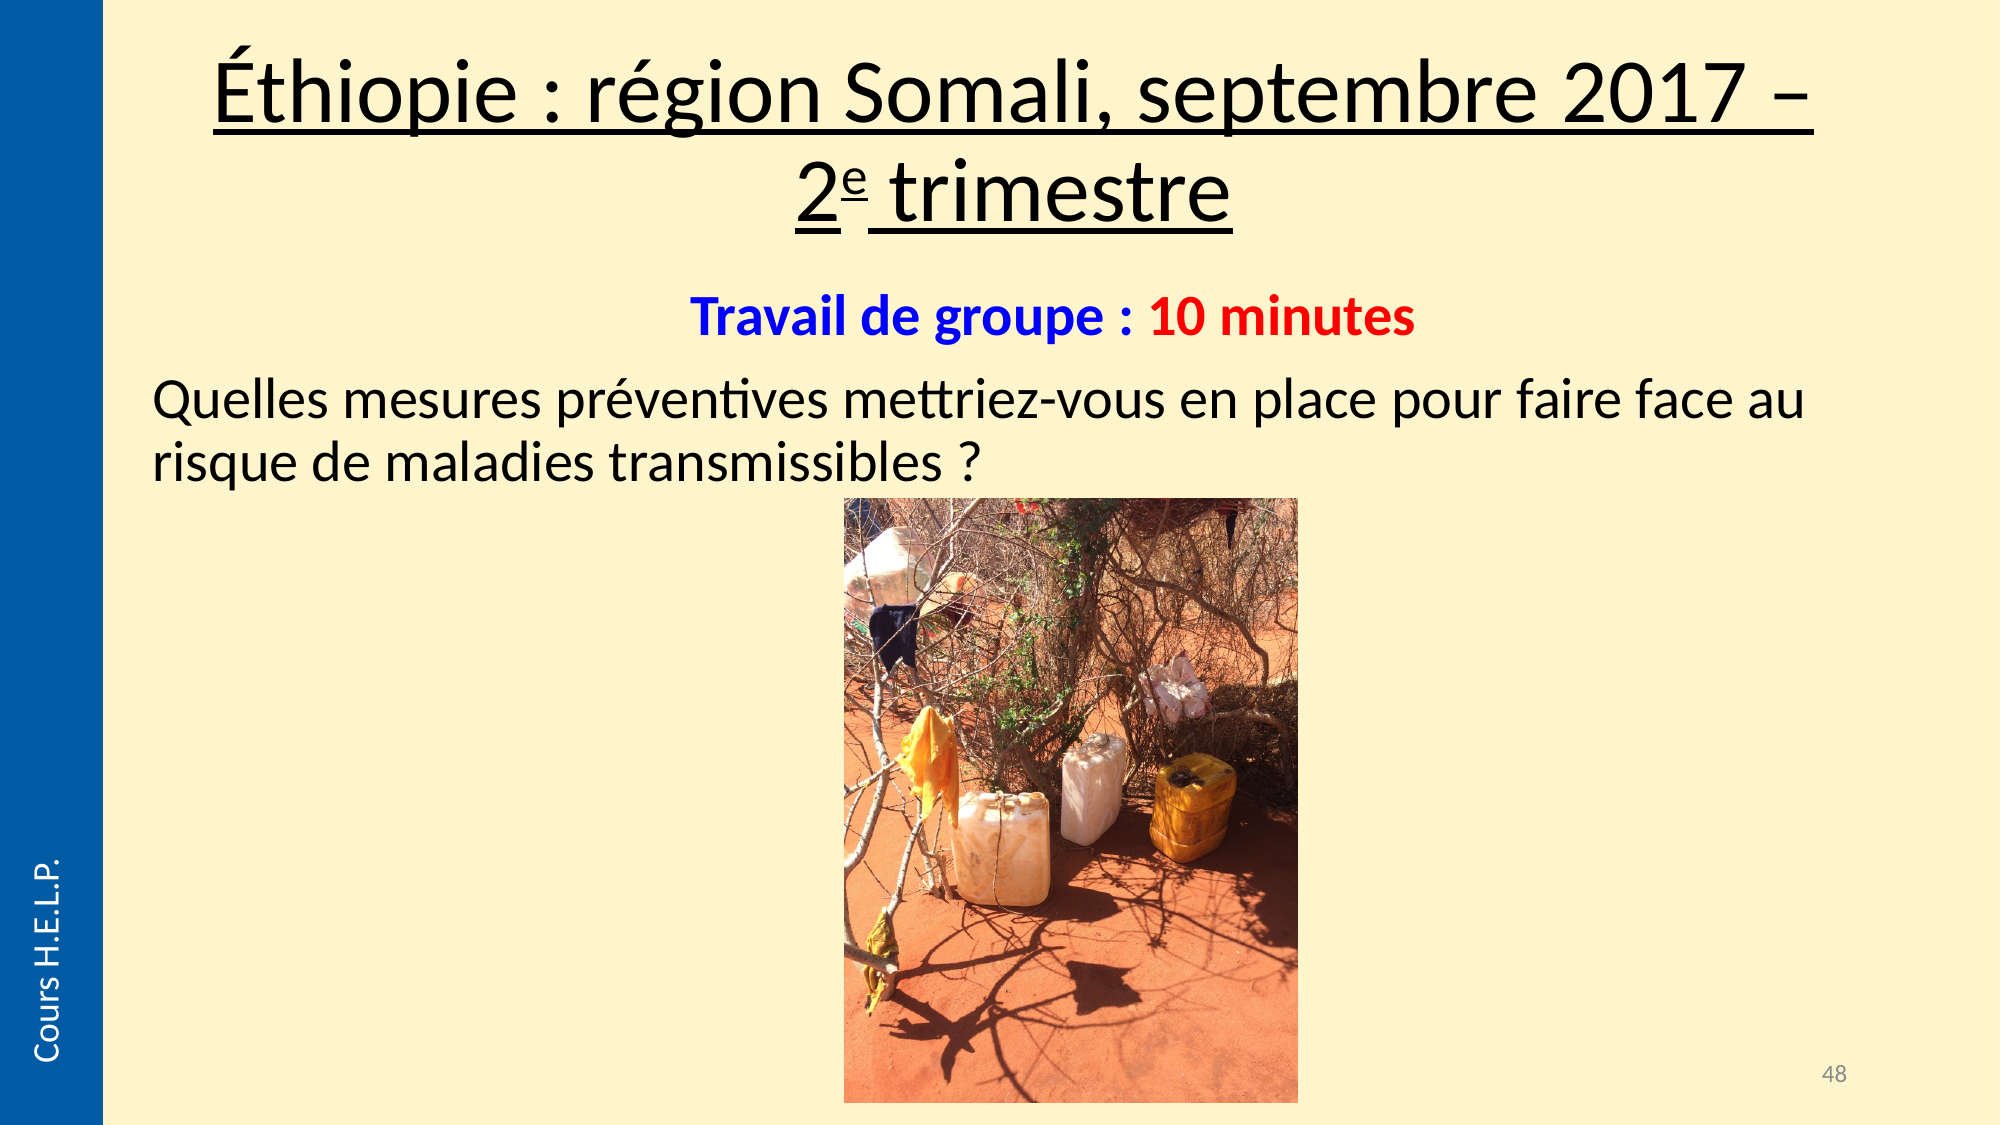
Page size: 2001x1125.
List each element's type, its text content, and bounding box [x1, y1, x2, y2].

list Travail de groupe : 10 minutes Quelles mesures préventives mettriez-vous en place pour faire face au risque de maladies transmissibles ? [137, 277, 1969, 992]
picture [844, 498, 1298, 1103]
title Éthiopie : région Somali, septembre 2017 – 2e trimestre [151, 34, 1877, 252]
slide_number 48 [1412, 1042, 1863, 1103]
text_box Cours H.E.L.P. [13, 841, 90, 1079]
text_box [0, 0, 104, 1125]
